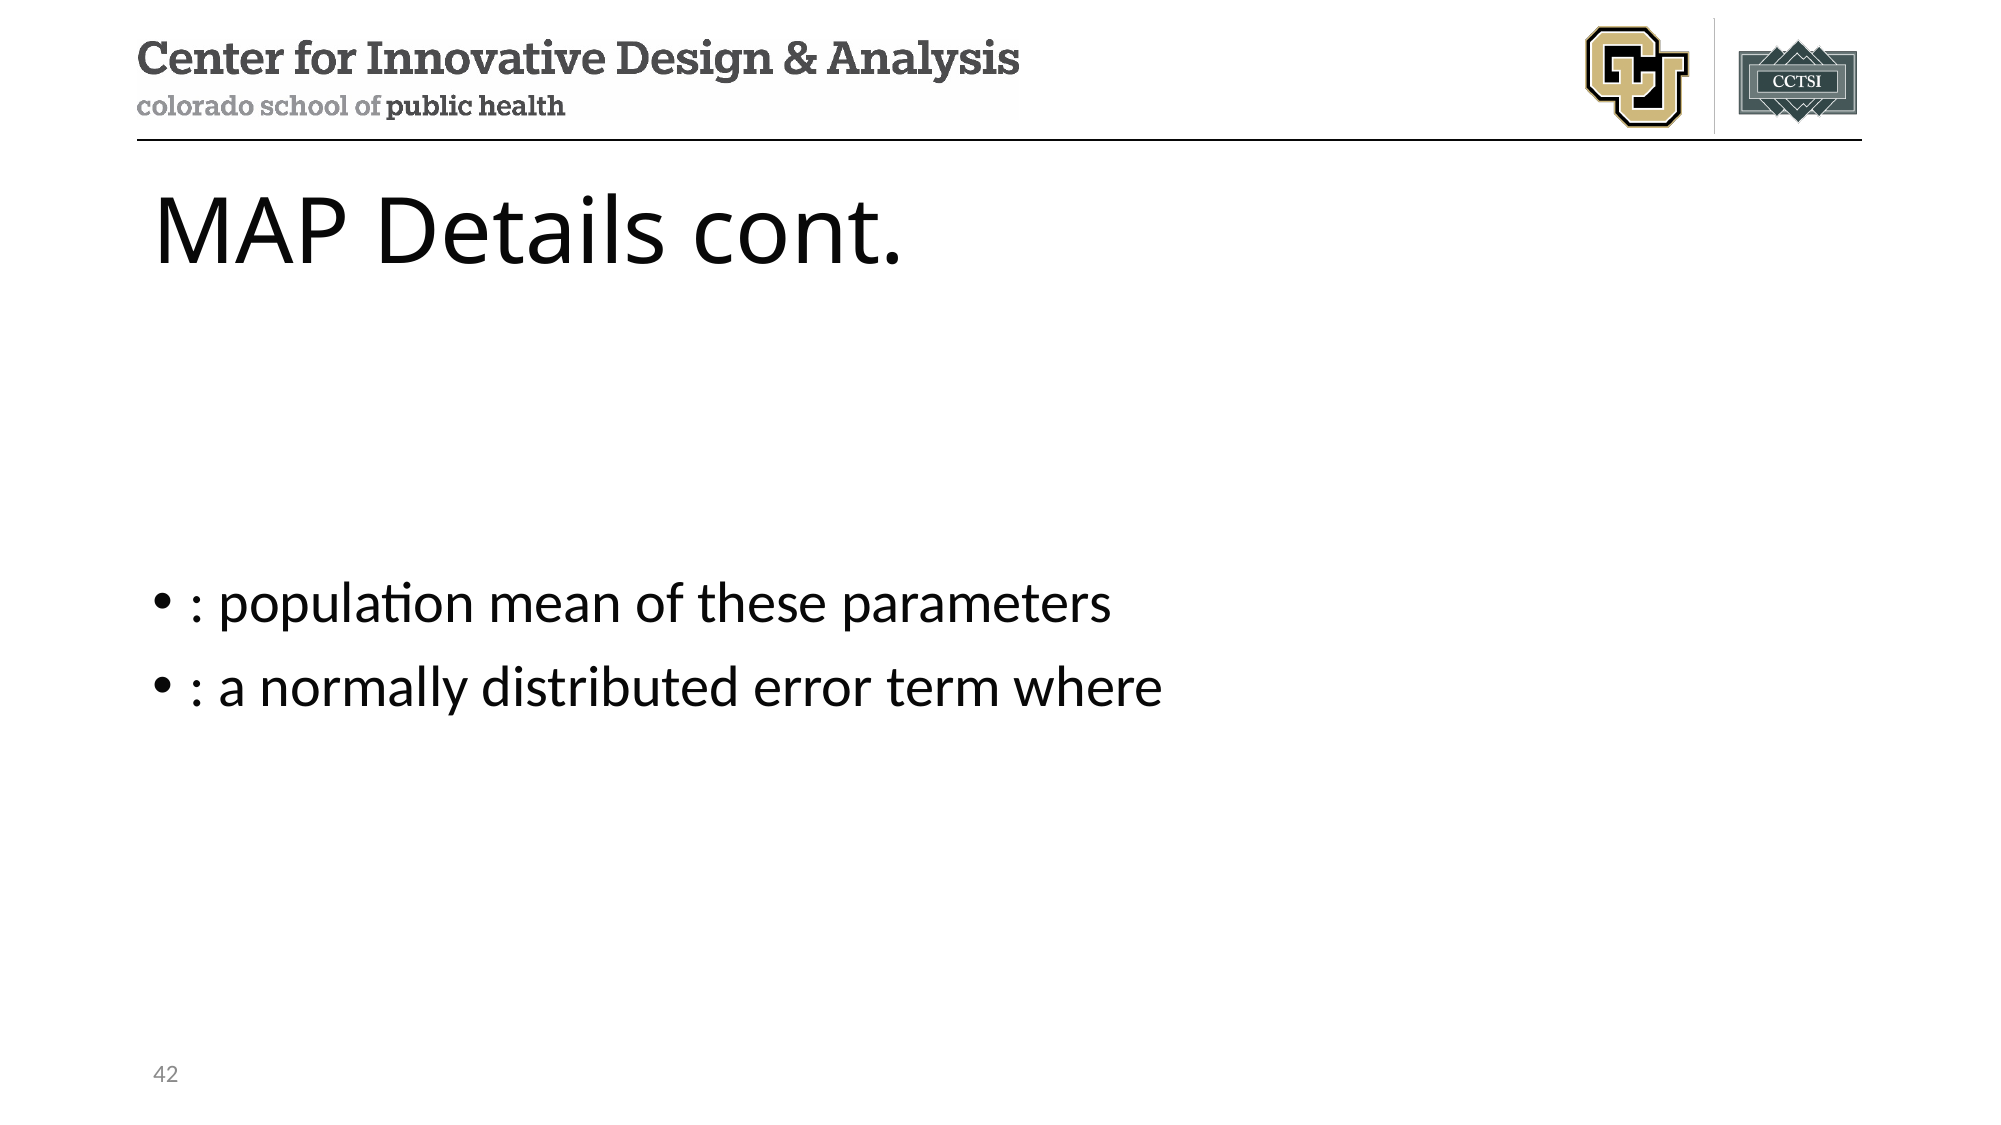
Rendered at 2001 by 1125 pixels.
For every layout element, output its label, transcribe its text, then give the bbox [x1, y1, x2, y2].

title MAP Details cont. [137, 150, 1863, 318]
picture [137, 39, 1019, 120]
slide_number 42 [138, 1042, 589, 1103]
picture [1584, 17, 1857, 134]
